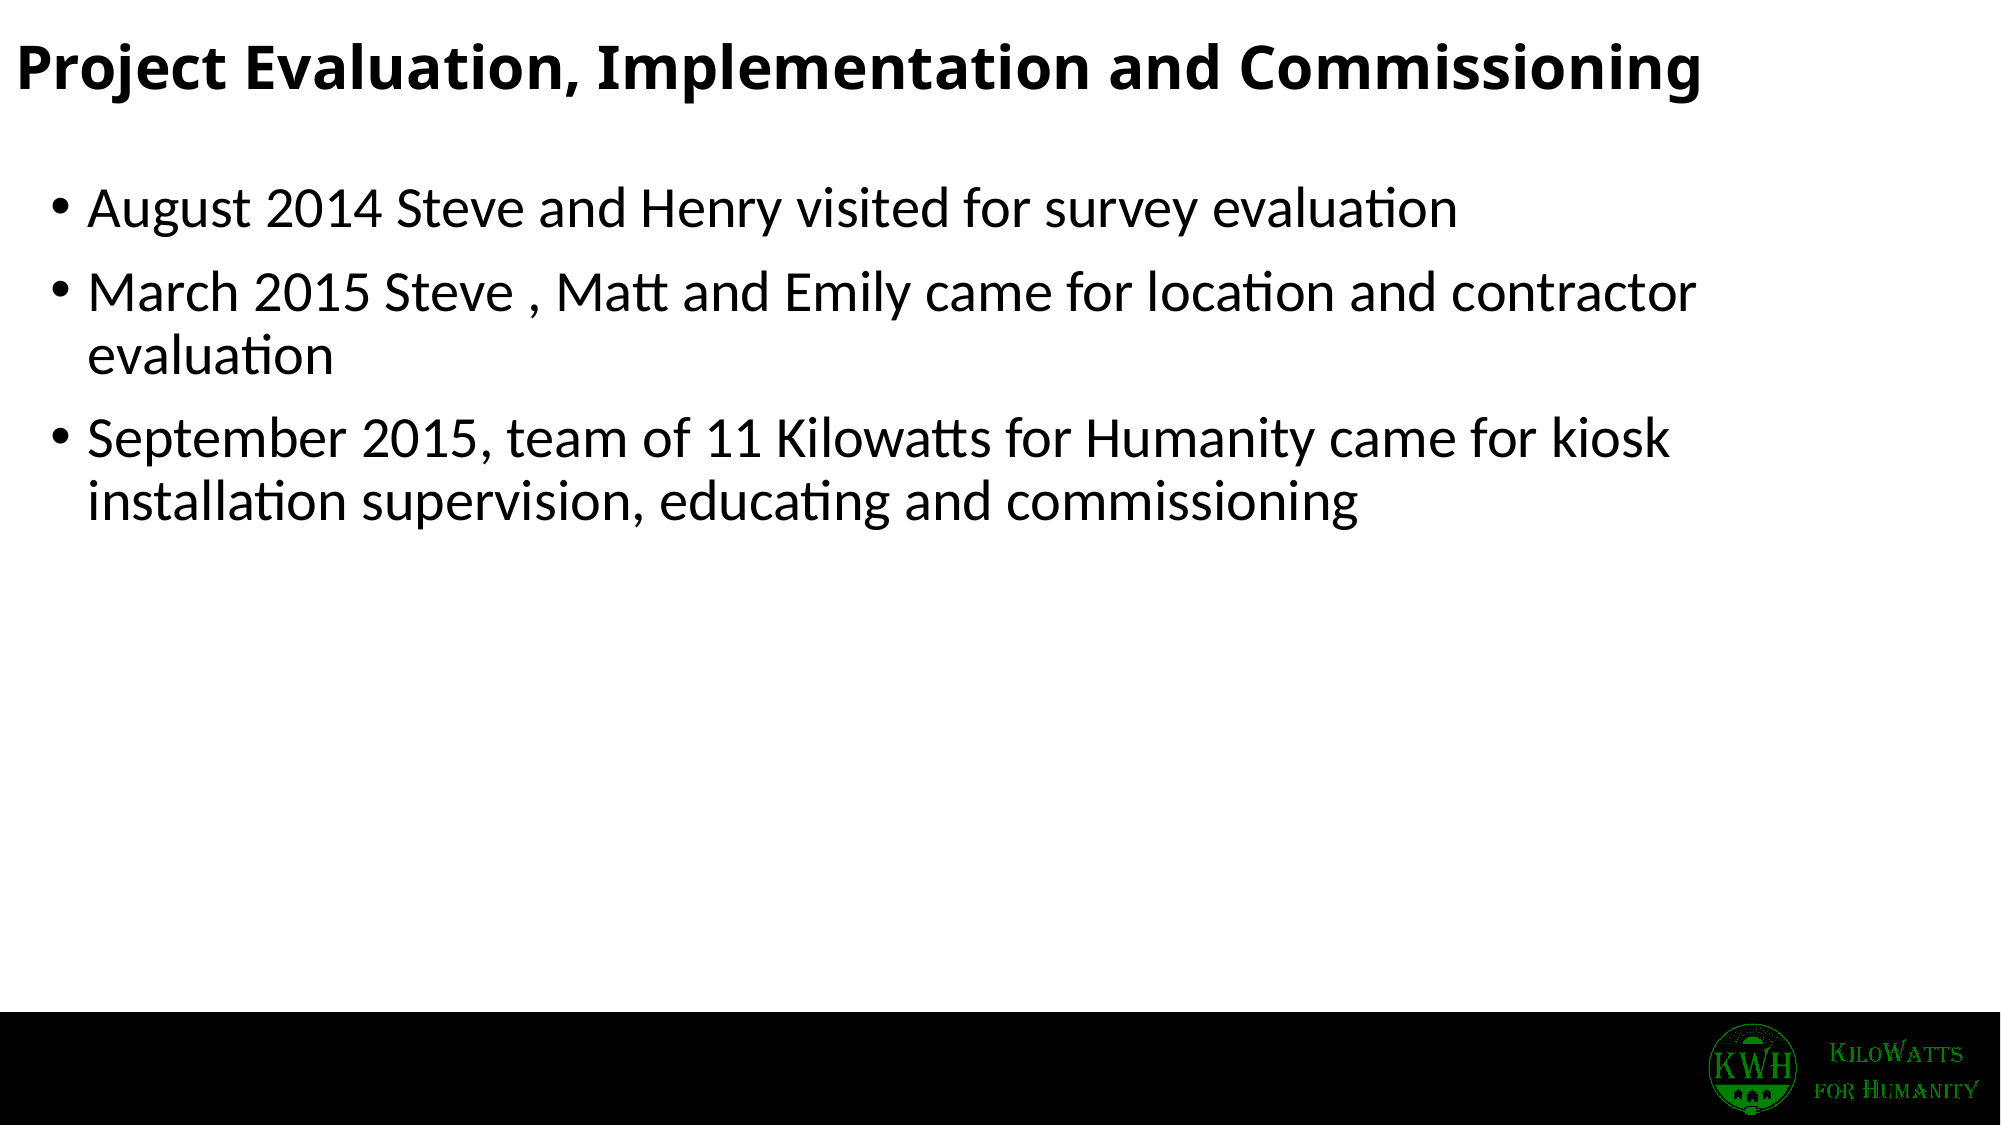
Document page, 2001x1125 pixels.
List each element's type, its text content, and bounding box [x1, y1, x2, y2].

title Project Evaluation, Implementation and Commissioning [0, 0, 1725, 141]
picture [1706, 1021, 1982, 1117]
list August 2014 Steve and Henry visited for survey evaluation March 2015 Steve , Matt and Emily came for location and contractor evaluation September 2015, team of 11 Kilowatts for Humanity came for kiosk installation supervision, educating and commissioning [35, 169, 1955, 963]
